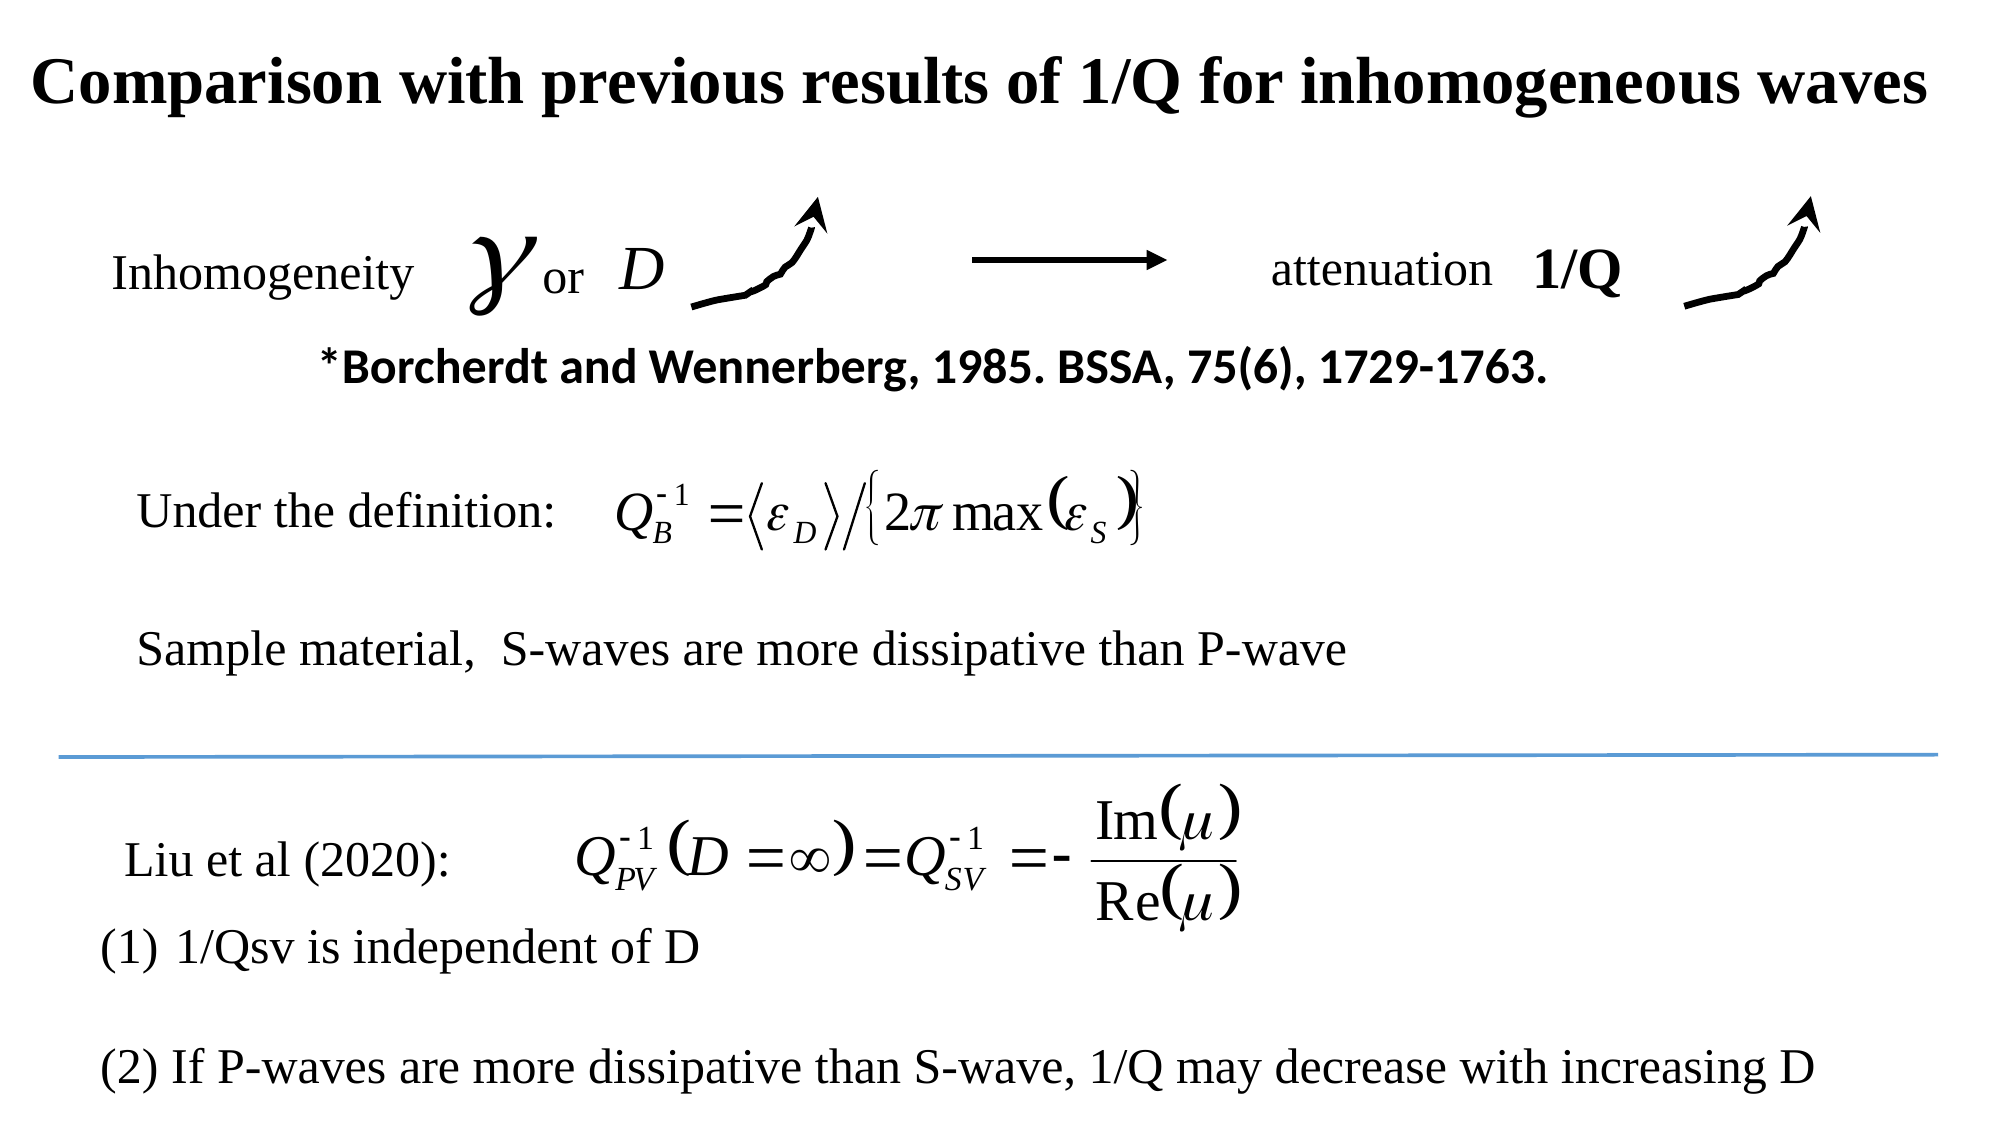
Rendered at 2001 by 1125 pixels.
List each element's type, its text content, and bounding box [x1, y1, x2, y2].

text_box Under the definition: [121, 470, 572, 546]
text_box Inhomogeneity [96, 232, 446, 308]
text_box Comparison with previous results of 1/Q for inhomogeneous waves [0, 29, 1962, 125]
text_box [567, 784, 1250, 943]
text_box or [547, 236, 608, 312]
text_box Sample material, S-waves are more dissipative than P-wave [121, 607, 1425, 683]
text_box *Borcherdt and Wennerberg, 1985. BSSA, 75(6), 1729-1763. [110, 325, 1849, 401]
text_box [607, 470, 1155, 563]
text_box 1/Q [1517, 222, 1648, 308]
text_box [607, 231, 676, 300]
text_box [448, 213, 547, 342]
text_box [691, 196, 825, 309]
text_box 1/Qsv is independent of D (2) If P-waves are more dissipative than S-wave, 1/Q may decrease with increasing D [85, 906, 1875, 1102]
text_box [1684, 196, 1818, 308]
text_box attenuation [1255, 228, 1522, 304]
text_box Liu et al (2020): [109, 818, 560, 894]
